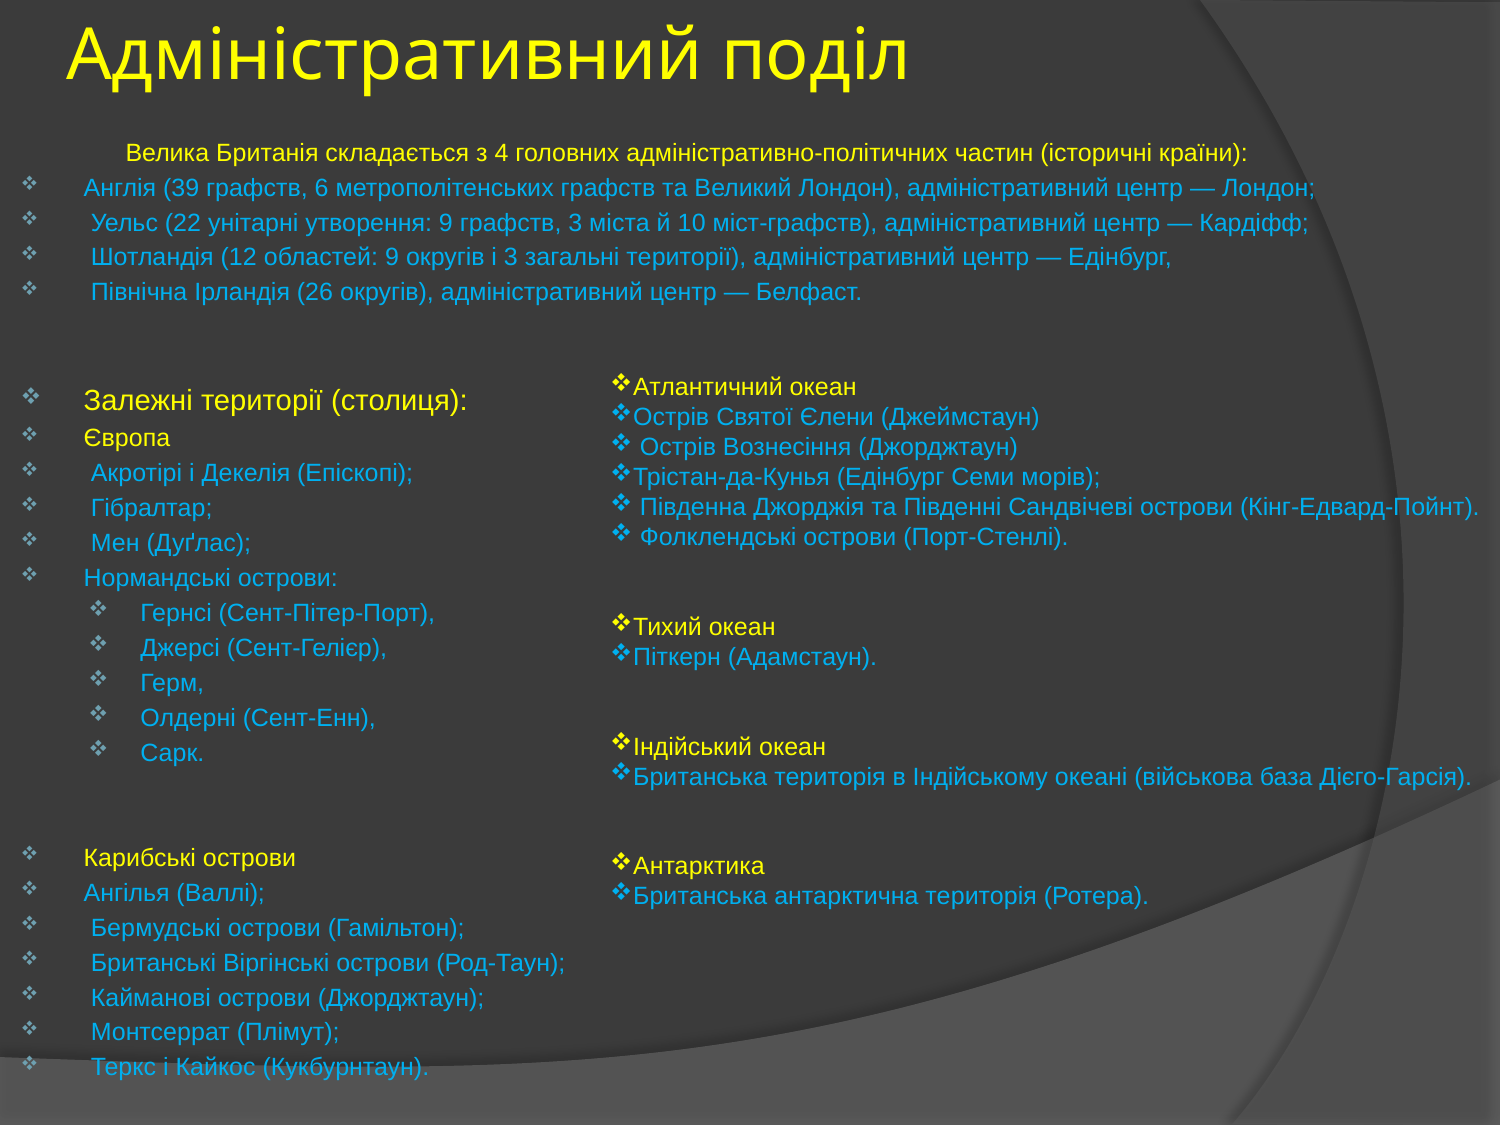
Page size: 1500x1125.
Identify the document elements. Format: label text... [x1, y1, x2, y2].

list Велика Британія складається з 4 головних адміністративно-політичних частин (історичні країни): Англія (39 графств, 6 метрополітенських графств та Великий Лондон), адміністративний центр — Лондон; Уельс (22 унітарні утворення: 9 графств, 3 міста й 10 міст-графств), адміністративний центр — Кардіфф; Шотландія (12 областей: 9 округів і 3 загальні території), адміністративний центр — Едінбург, Північна Ірландія (26 округів), адміністративний центр — Белфаст. Залежні території (столиця): Європа Акротірі і Декелія (Епіскопі); Гібралтар; Мен (Дуґлас); Нормандські острови: Гернсі (Сент-Пітер-Порт), Джерсі (Сент-Гелієр), Герм, Олдерні (Сент-Енн), Сарк. Карибські острови Ангілья (Валлі); Бермудські острови (Гамільтон); Британські Віргінські острови (Род-Таун); Кайманові острови (Джорджтаун); Монтсеррат (Плімут); Теркс і Кайкос (Кукбурнтаун). [0, 93, 1500, 1125]
title Адміністративний поділ [58, 0, 1284, 93]
text_box Атлантичний океан Острів Святої Єлени (Джеймстаун) Острів Вознесіння (Джорджтаун) Трістан-да-Кунья (Едінбург Семи морів); Південна Джорджія та Південні Сандвічеві острови (Кінг-Едвард-Пойнт). Фолклендські острови (Порт-Стенлі). Тихий океан Піткерн (Адамстаун). Індійський океан Британська територія в Індійському океані (військова база Дієго-Гарсія). Антарктика Британська антарктична територія (Ротера). [595, 363, 1497, 947]
